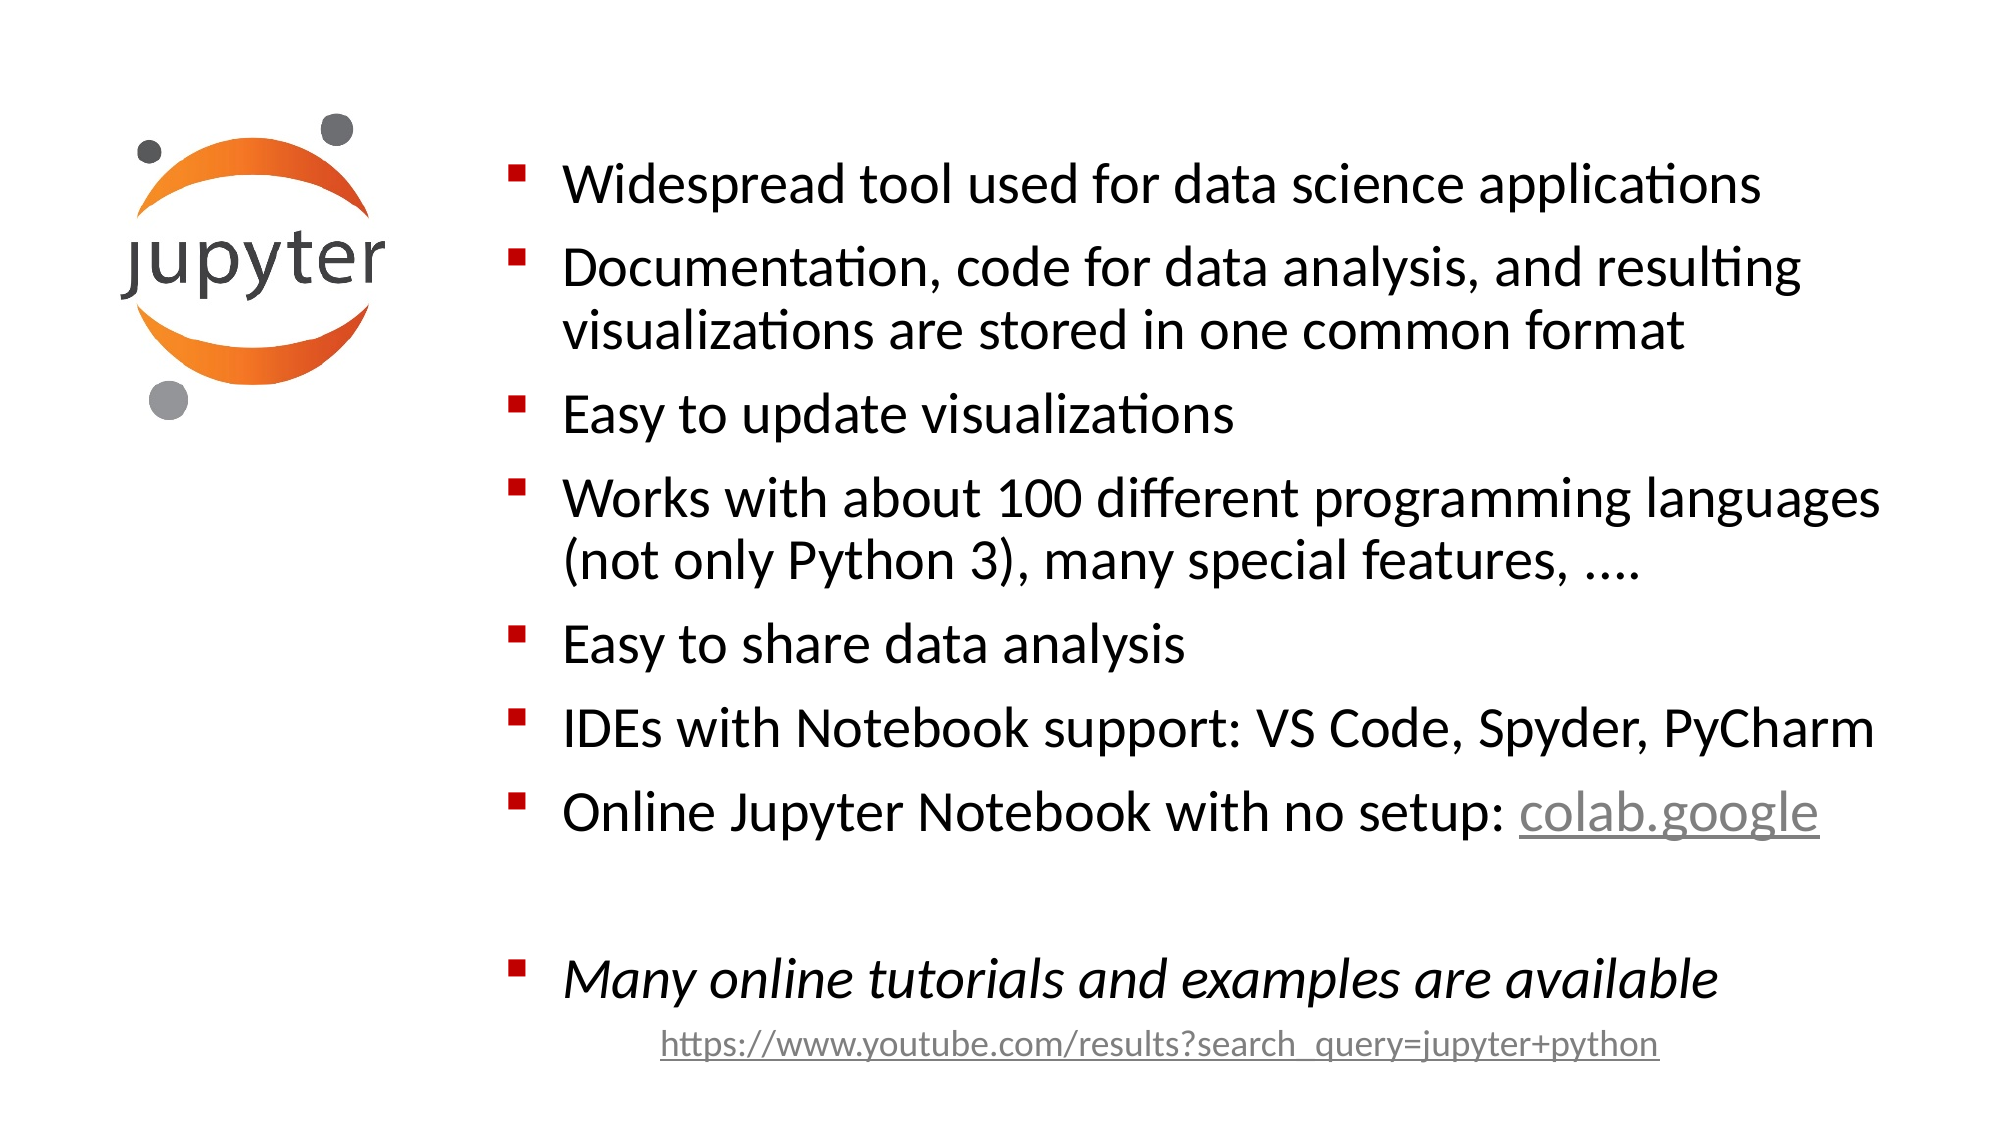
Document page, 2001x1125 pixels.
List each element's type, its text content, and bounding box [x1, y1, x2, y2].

list Widespread tool used for data science applications Documentation, code for data analysis, and resulting visualizations are stored in one common format Easy to update visualizations Works with about 100 different programming languages (not only Python 3), many special features, .... Easy to share data analysis IDEs with Notebook support: VS Code, Spyder, PyCharm Online Jupyter Notebook with no setup: colab.google Many online tutorials and examples are available [488, 145, 2000, 1094]
picture [106, 109, 390, 421]
text_box https://www.youtube.com/results?search_query=jupyter+python [645, 1011, 1675, 1072]
